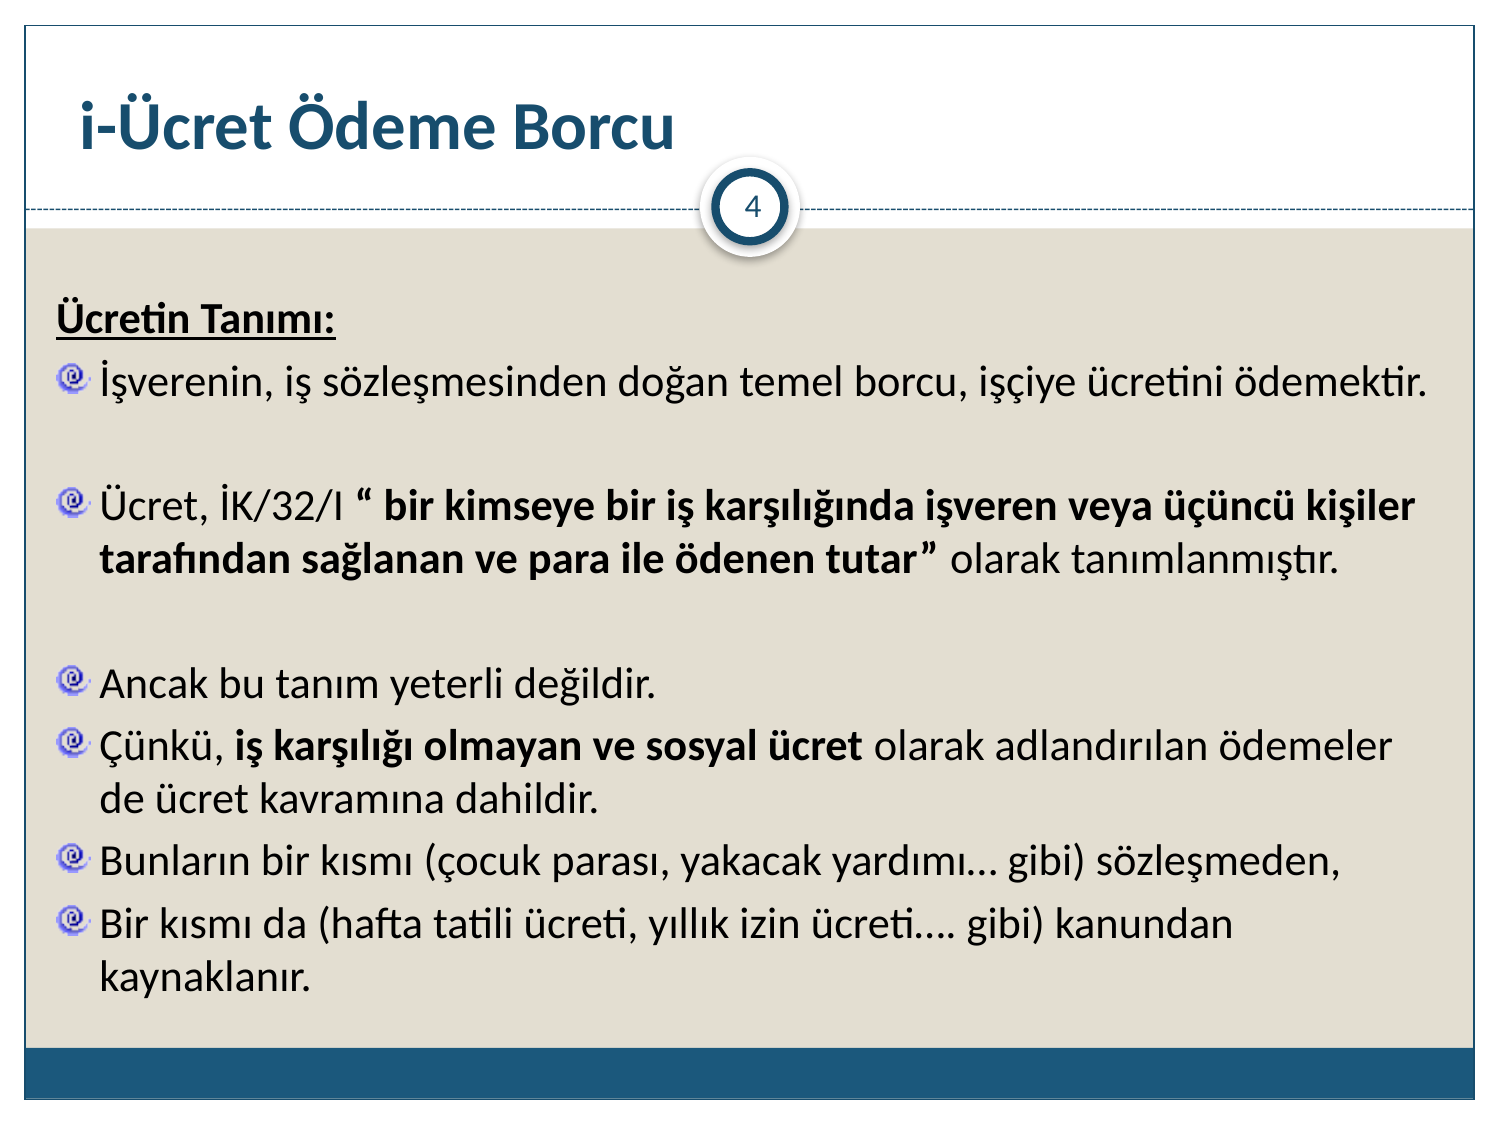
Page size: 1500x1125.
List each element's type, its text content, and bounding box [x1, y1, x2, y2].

title i-Ücret Ödeme Borcu [64, 30, 1415, 171]
picture [56, 665, 91, 696]
picture [56, 363, 91, 394]
picture [56, 487, 91, 518]
list Ücretin Tanımı: İşverenin, iş sözleşmesinden doğan temel borcu, işçiye ücretini ödemektir. Ücret, İK/32/I “ bir kimseye bir iş karşılığında işveren veya üçüncü kişiler tarafından sağlanan ve para ile ödenen tutar” olarak tanımlanmıştır. Ancak bu tanım yeterli değildir. Çünkü, iş karşılığı olmayan ve sosyal ücret olarak adlandırılan ödemeler de ücret kavramına dahildir. Bunların bir kısmı (çocuk parası, yakacak yardımı… gibi) sözleşmeden, Bir kısmı da (hafta tatili ücreti, yıllık izin ücreti…. gibi) kanundan kaynaklanır. [41, 219, 1459, 1071]
picture [56, 727, 91, 758]
slide_number 4 [715, 168, 791, 241]
picture [56, 905, 91, 936]
picture [56, 843, 91, 873]
